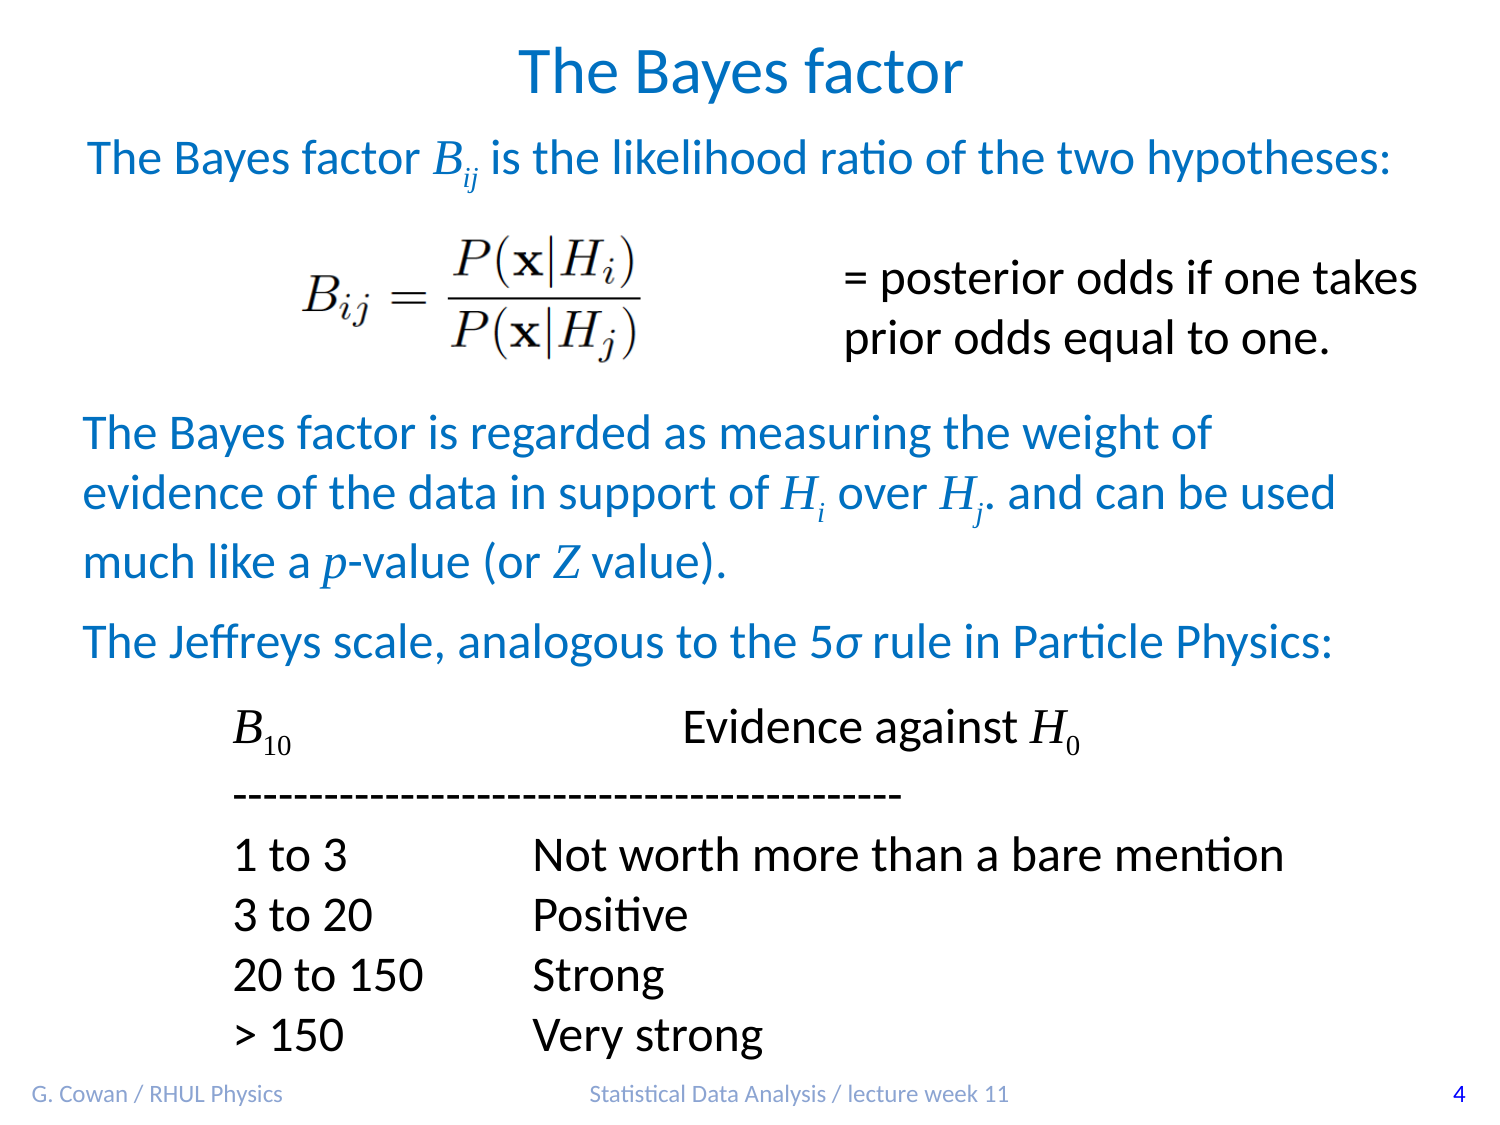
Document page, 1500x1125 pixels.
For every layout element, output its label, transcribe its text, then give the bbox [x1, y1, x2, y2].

slide_number 4 [1262, 1062, 1481, 1123]
text_box The Bayes factor Bij is the likelihood ratio of the two hypotheses: [72, 117, 1408, 201]
picture [277, 225, 651, 375]
slide_number G. Cowan / RHUL Physics [16, 1062, 338, 1123]
footer Statistical Data Analysis / lecture week 11 [338, 1069, 1262, 1123]
text_box The Bayes factor is regarded as measuring the weight of evidence of the data in support of Hi over Hj. and can be used much like a p-value (or Z value). The Jeffreys scale, analogous to the 5σ rule in Particle Physics: B10 Evidence against H0 -------------------------------------------- 1 to 3 Not worth more than a bare mention 3 to 20 Positive 20 to 150 Strong > 150 Very strong [67, 392, 1437, 1069]
text_box The Bayes factor [393, 19, 1090, 79]
text_box = posterior odds if one takes prior odds equal to one. [828, 237, 1434, 373]
